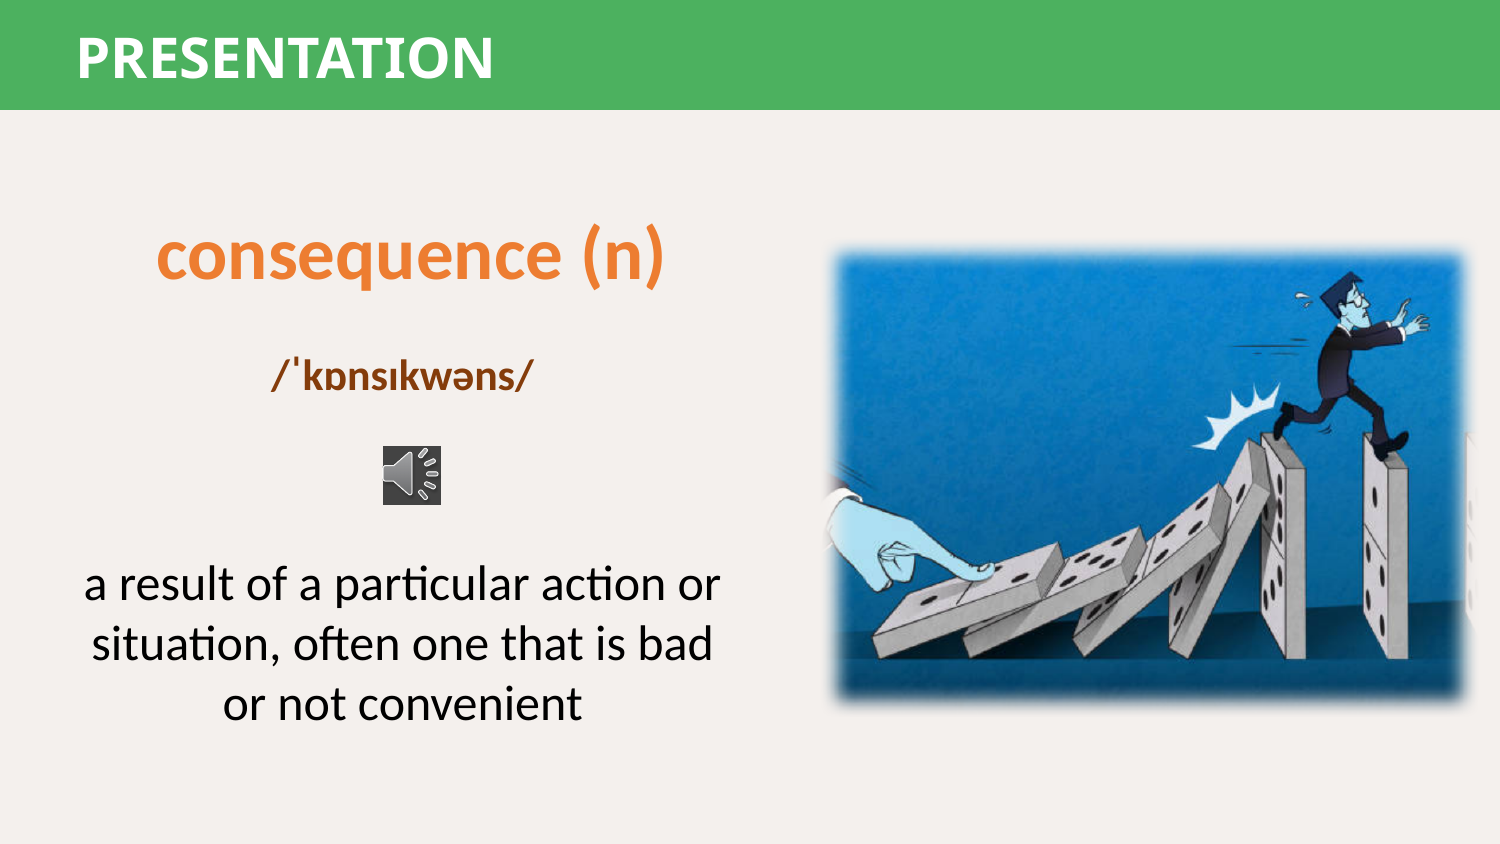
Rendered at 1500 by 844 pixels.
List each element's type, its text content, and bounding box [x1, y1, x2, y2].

text_box [0, 0, 1500, 112]
text_box consequence (n) [90, 203, 734, 370]
text_box PRESENTATION [60, 15, 624, 98]
text_box a result of a particular action or situation, often one that is bad or not convenient [60, 543, 745, 739]
picture [381, 445, 443, 506]
picture [818, 236, 1479, 718]
text_box /ˈkɒnsɪkwəns/ [256, 339, 550, 407]
